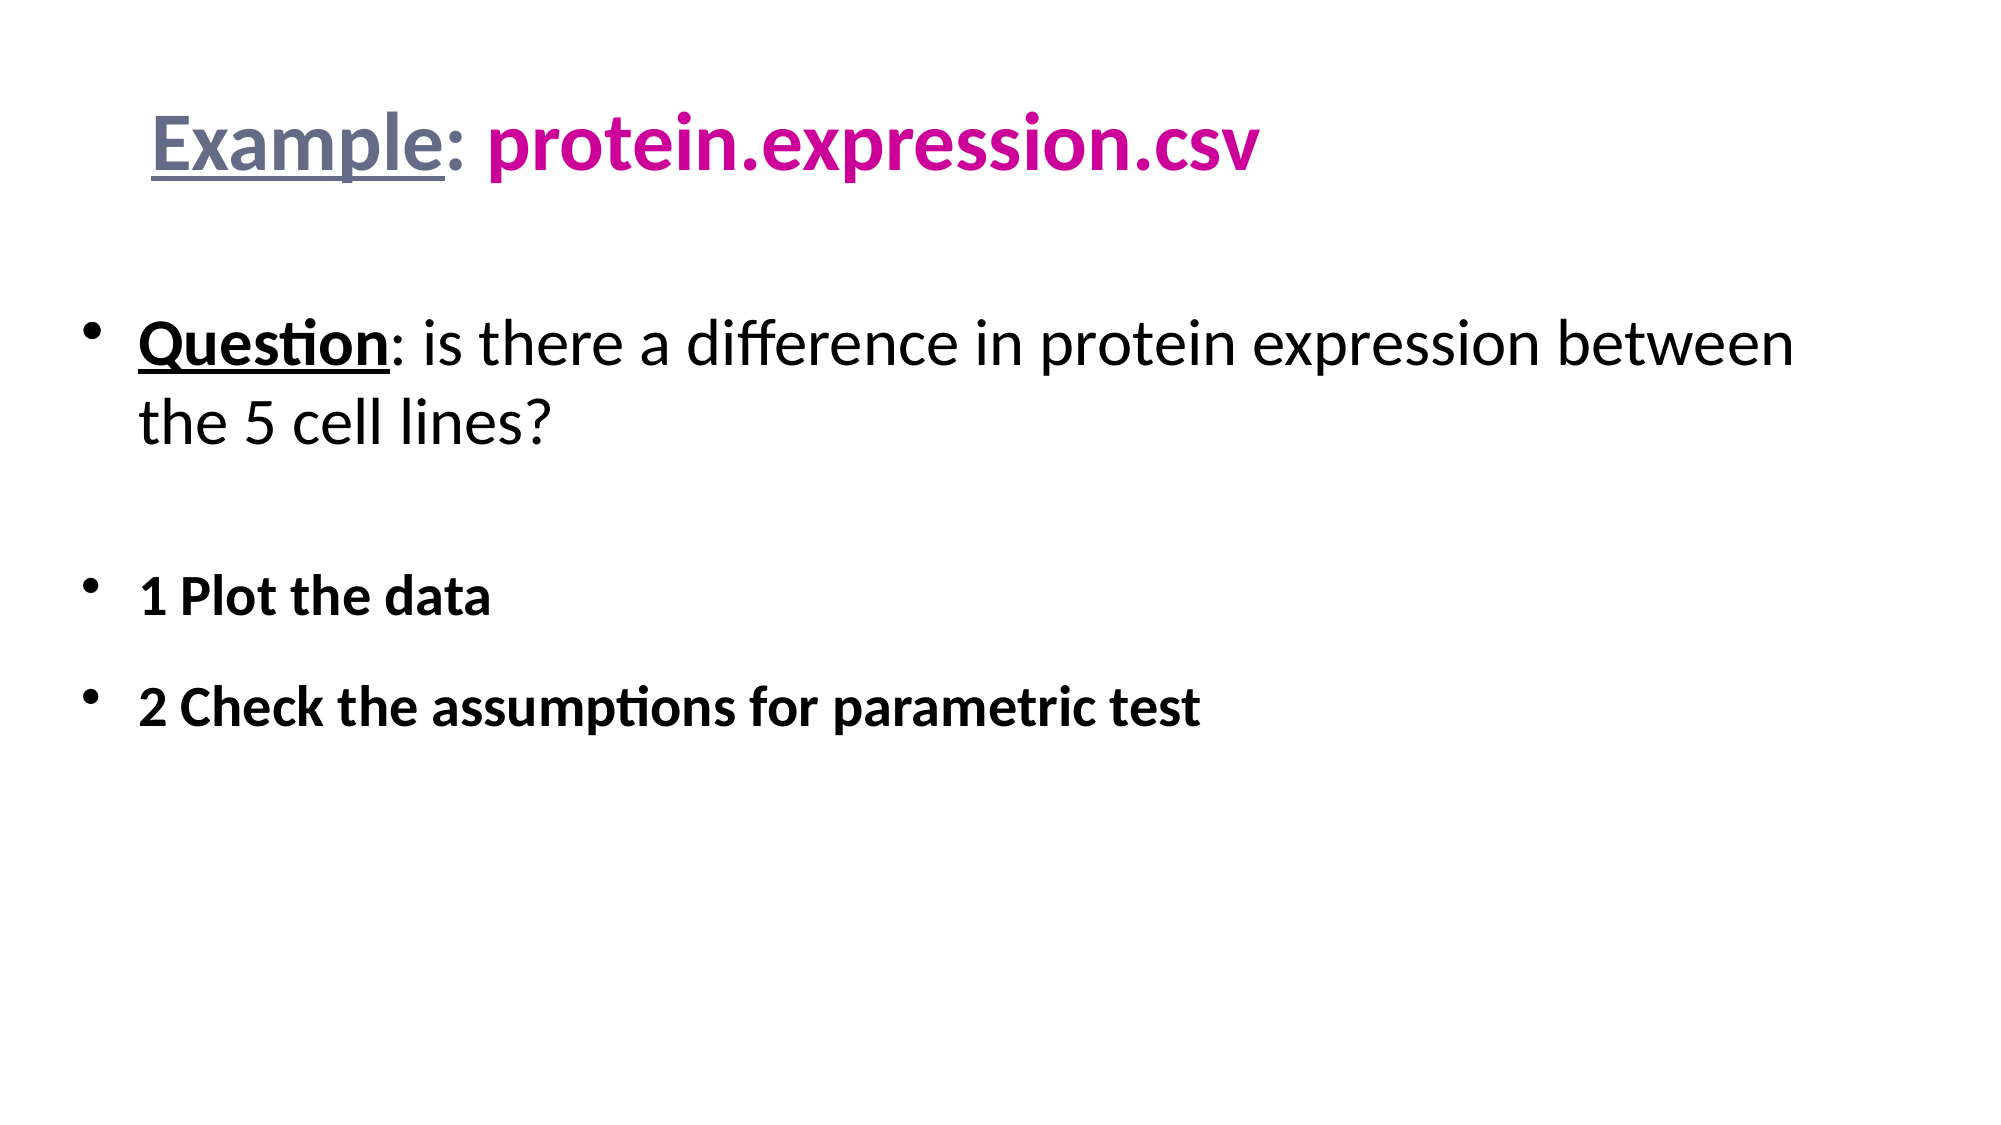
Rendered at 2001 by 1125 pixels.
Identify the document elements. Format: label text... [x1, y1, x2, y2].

list Question: is there a difference in protein expression between the 5 cell lines? 1 Plot the data 2 Check the assumptions for parametric test [66, 290, 1875, 1034]
title Example: protein.expression.csv [31, 54, 1382, 221]
